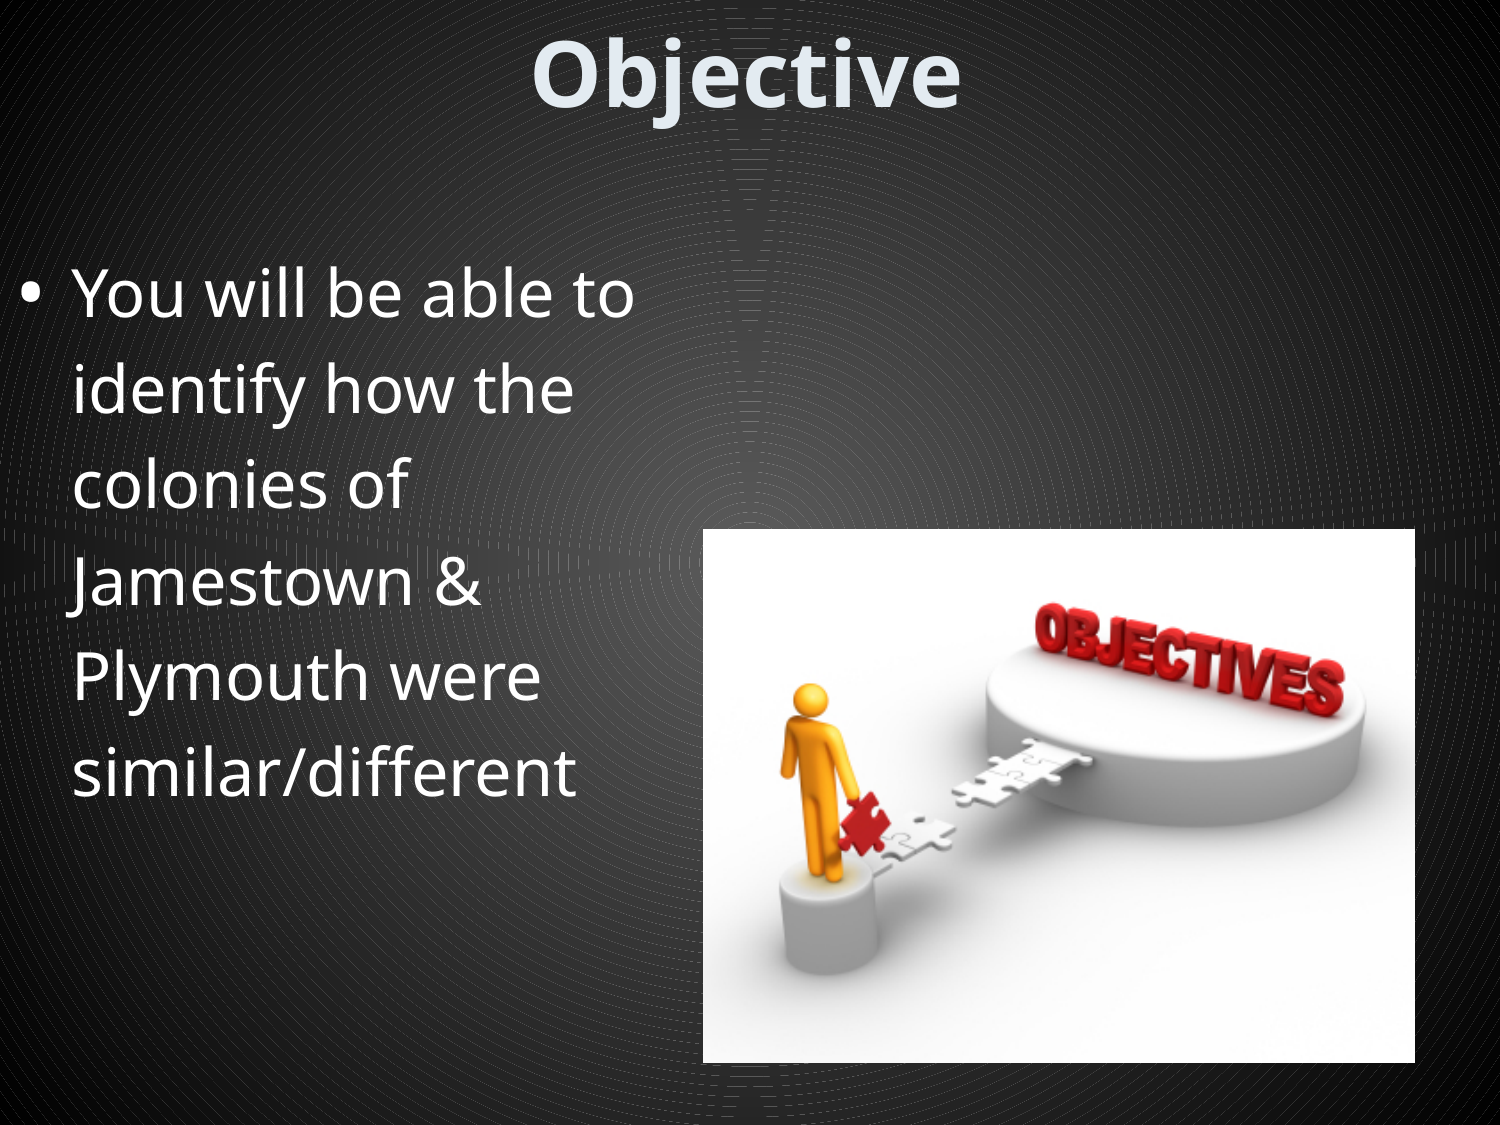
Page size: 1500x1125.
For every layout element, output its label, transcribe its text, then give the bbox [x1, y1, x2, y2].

list You will be able to identify how the colonies of Jamestown & Plymouth were similar/different [0, 227, 794, 1073]
picture [703, 528, 1416, 1063]
title Objective [112, 0, 1388, 240]
